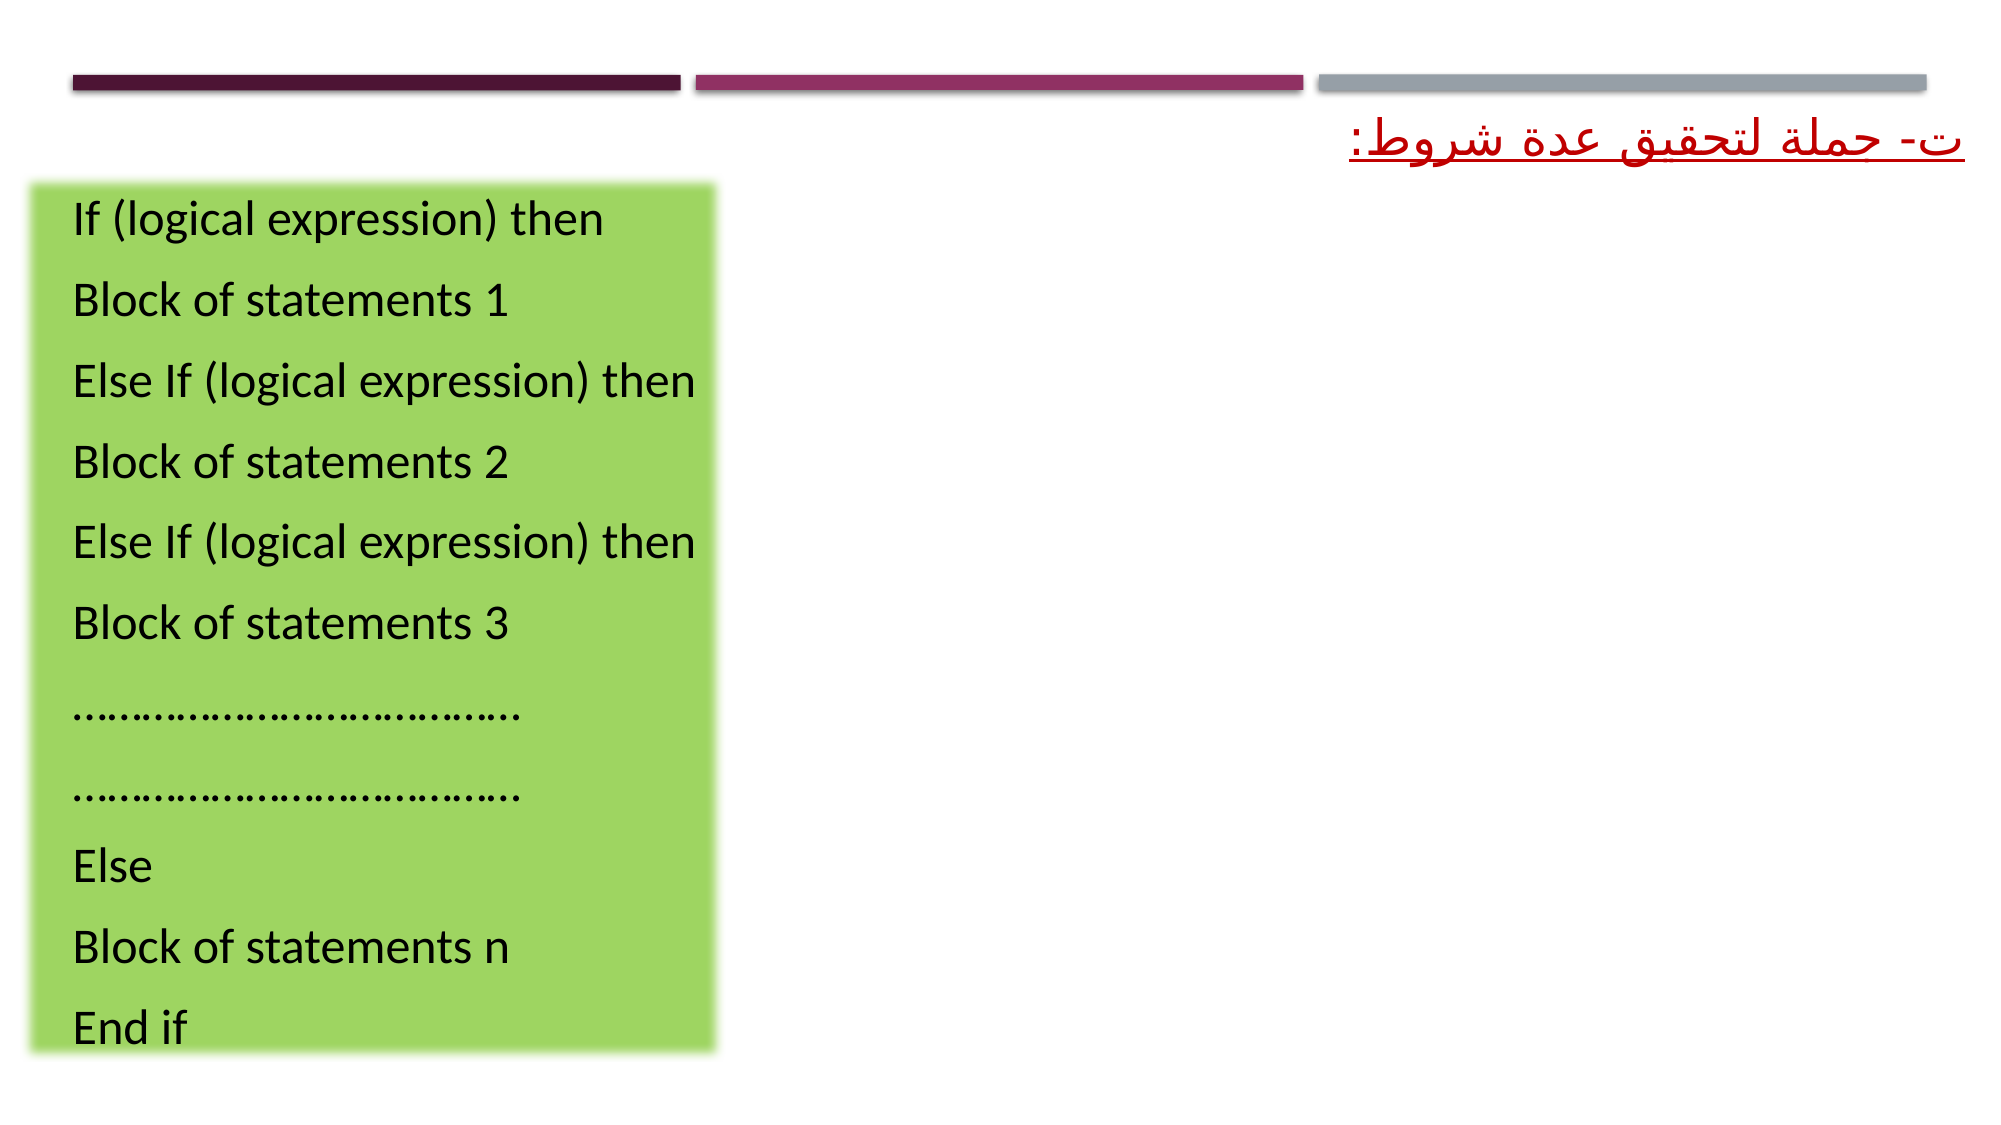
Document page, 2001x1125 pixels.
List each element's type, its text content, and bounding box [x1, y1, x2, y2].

text_box ت- جملة لتحقيق عدة شروط: [979, 94, 1980, 173]
text_box If (logical expression) then Block of statements 1 Else If (logical expression) then Block of statements 2 Else If (logical expression) then Block of statements 3 ………………………………… ………………………………… Else Block of statements n End if [38, 191, 709, 1046]
